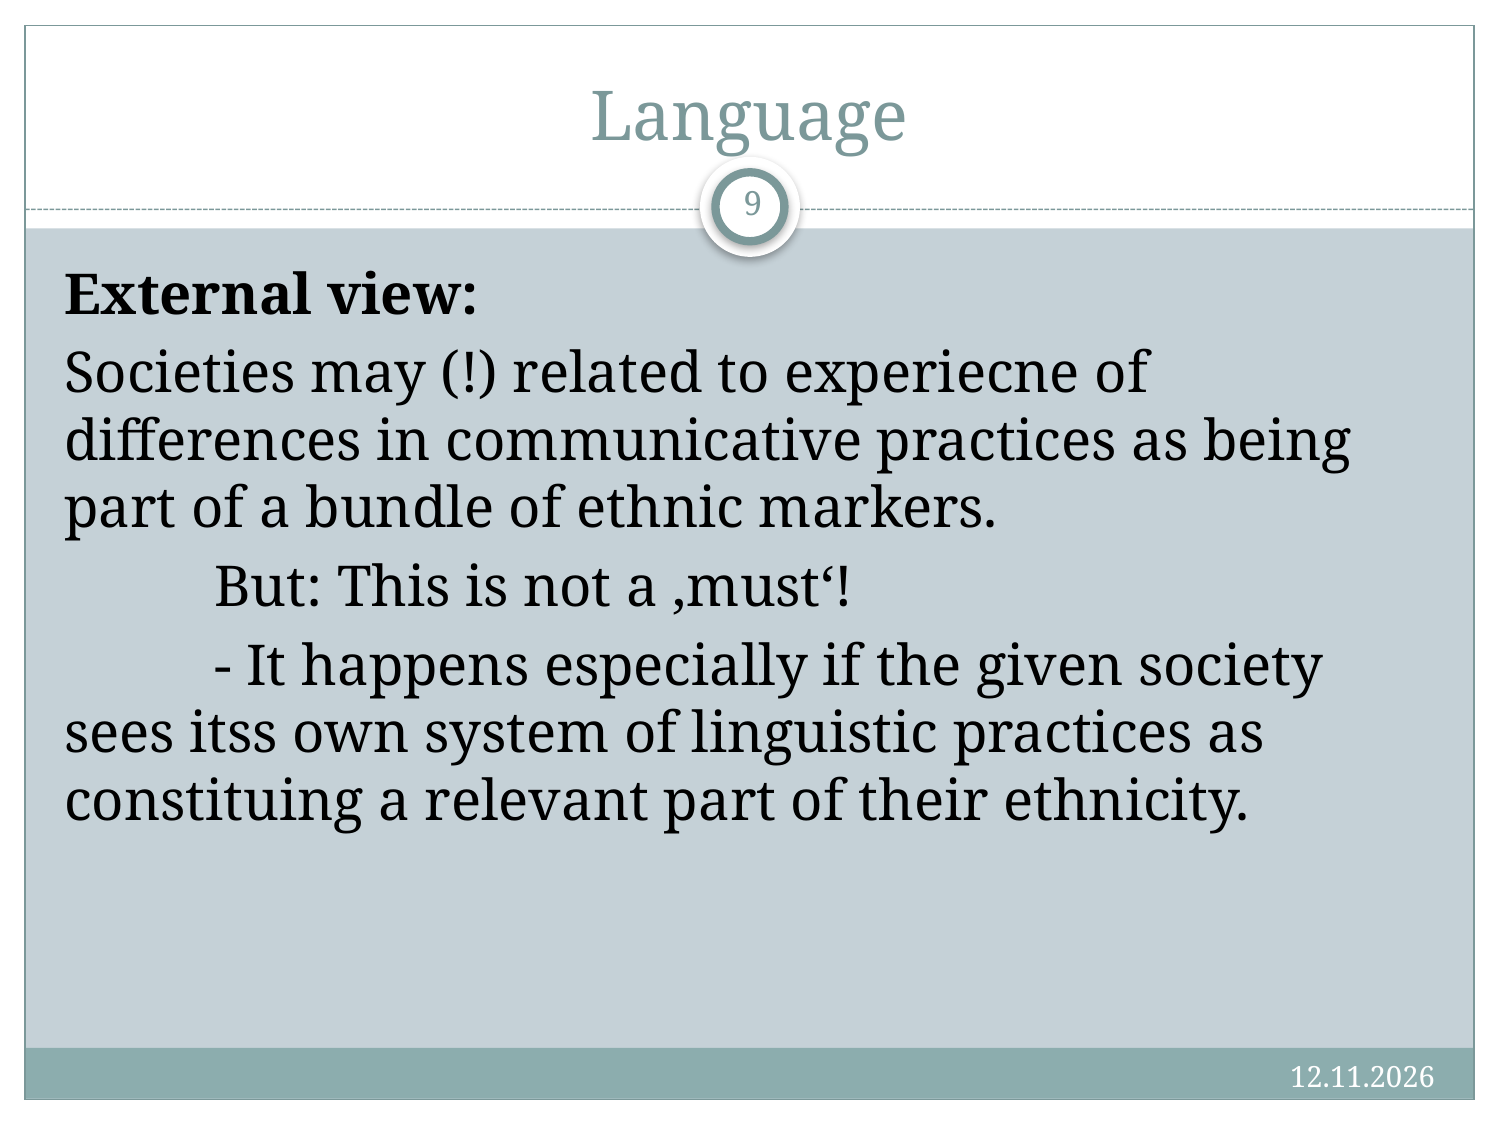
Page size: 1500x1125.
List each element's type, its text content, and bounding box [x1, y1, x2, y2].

slide_number 9 [715, 168, 791, 241]
list External view: Societies may (!) related to experiecne of differences in communicative practices as being part of a bundle of ethnic markers. But: This is not a ‚must‘! - It happens especially if the given society sees itss own system of linguistic practices as constituing a relevant part of their ethnicity. [49, 250, 1445, 1001]
title Language [49, 37, 1450, 162]
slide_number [950, 1050, 1450, 1111]
